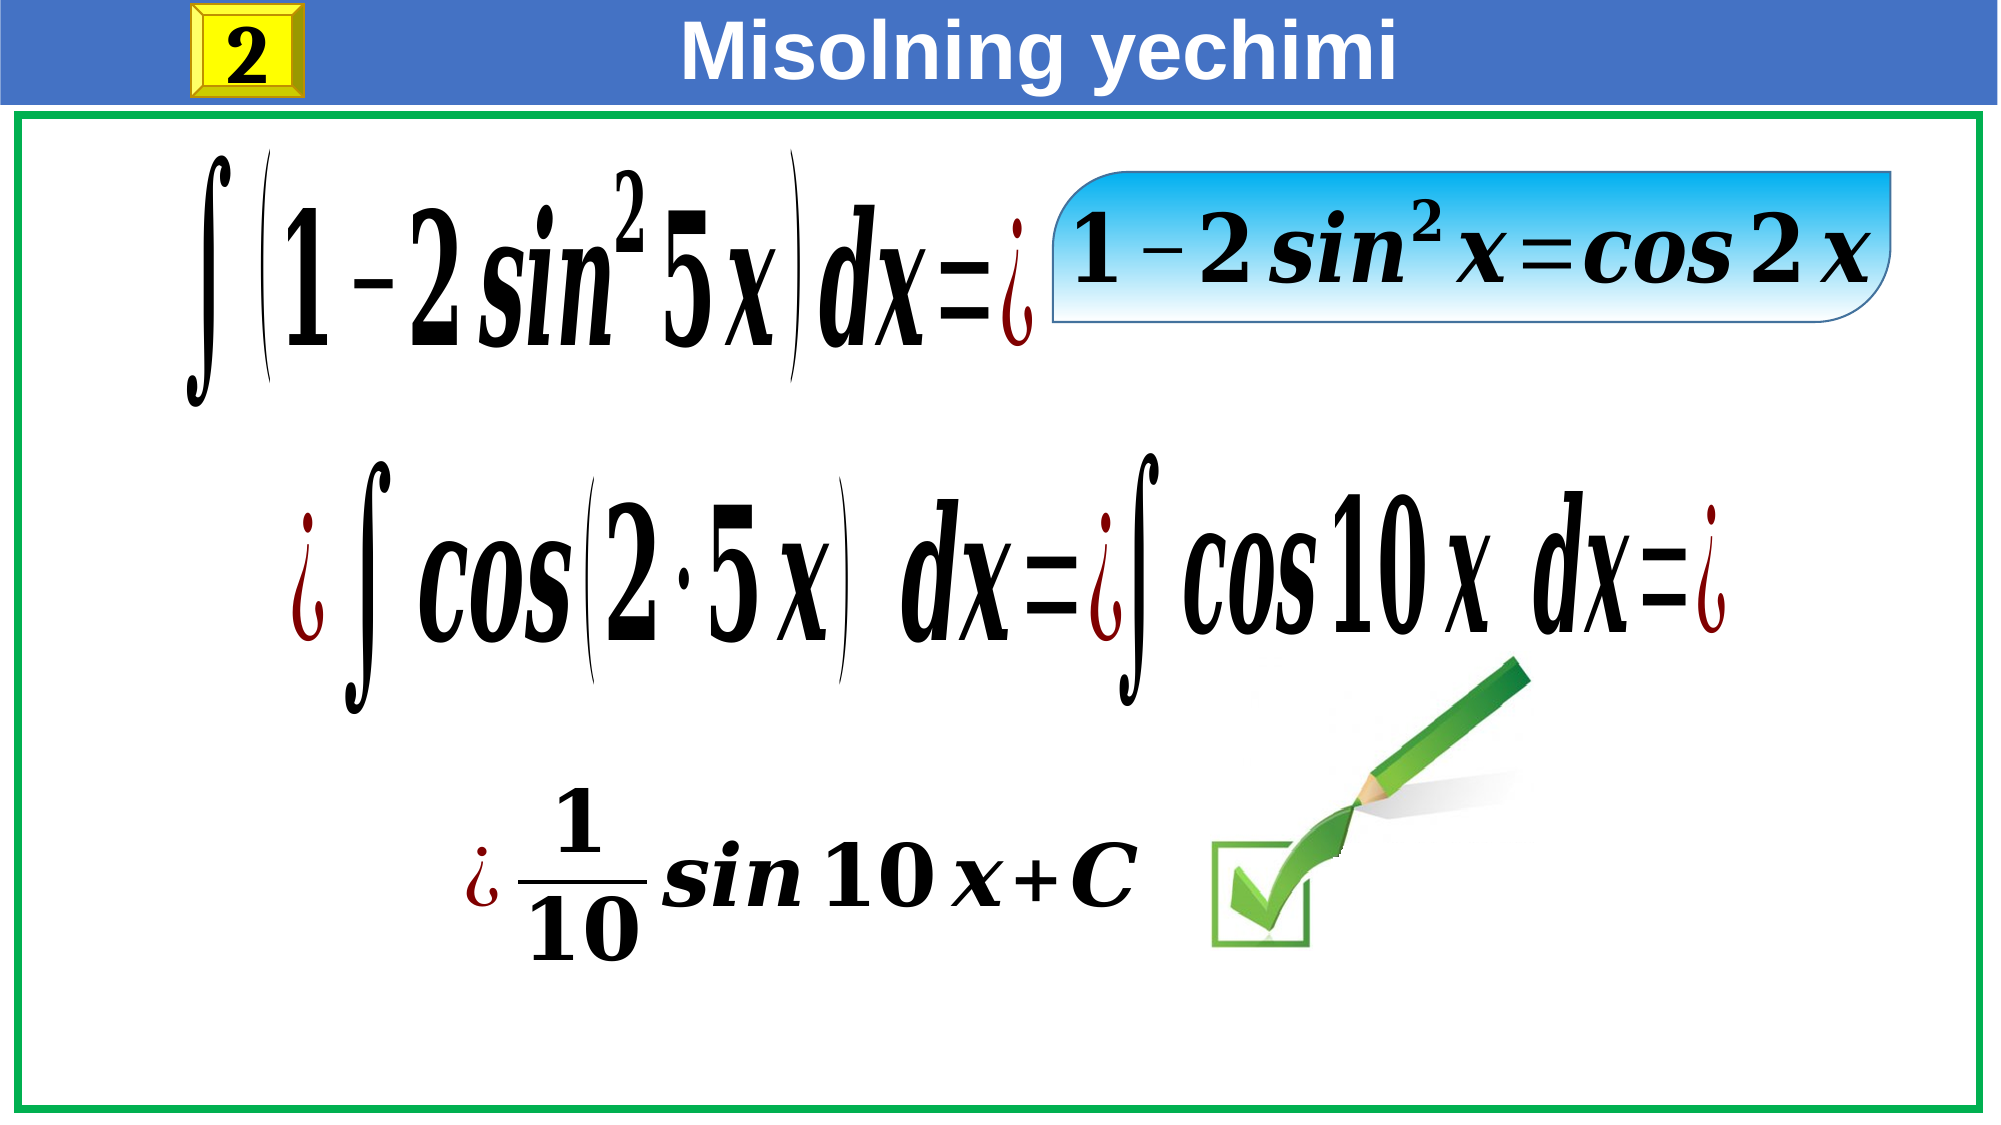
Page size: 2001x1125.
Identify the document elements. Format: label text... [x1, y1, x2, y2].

text_box [0, 0, 1998, 105]
text_box 2 [190, 2, 305, 99]
text_box Misolning yechimi [664, 0, 1416, 104]
picture [1199, 644, 1536, 955]
text_box [14, 111, 1983, 1113]
text_box [1051, 170, 1892, 324]
